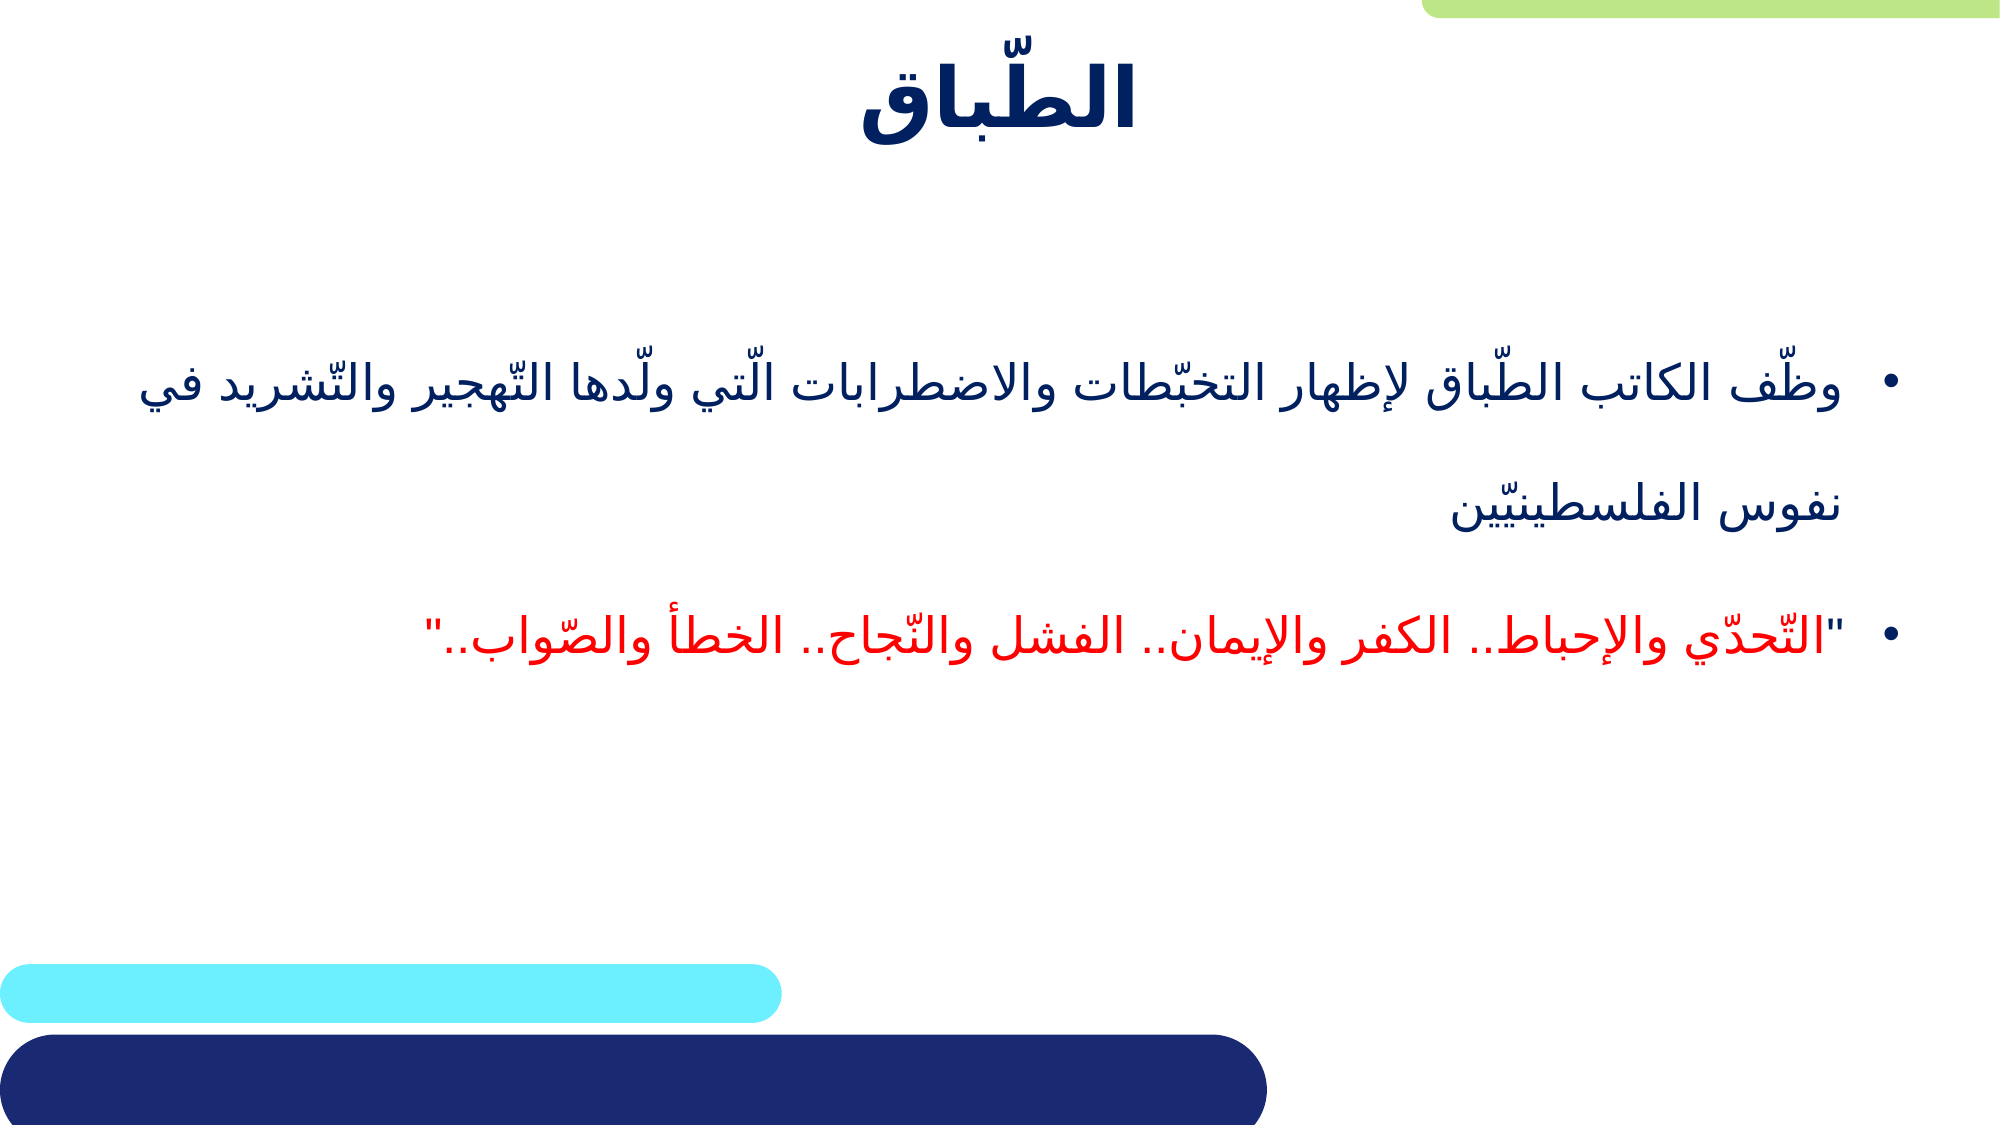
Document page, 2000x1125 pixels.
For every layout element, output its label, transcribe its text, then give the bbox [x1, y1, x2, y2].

list وظّف الكاتب الطّباق لإظهار التخبّطات والاضطرابات الّتي ولّدها التّهجير والتّشريد في نفوس الفلسطينيّين "التّحدّي والإحباط.. الكفر والإيمان.. الفشل والنّجاح.. الخطأ والصّواب.." [84, 283, 1916, 965]
title الطّباق [84, 34, 1916, 154]
